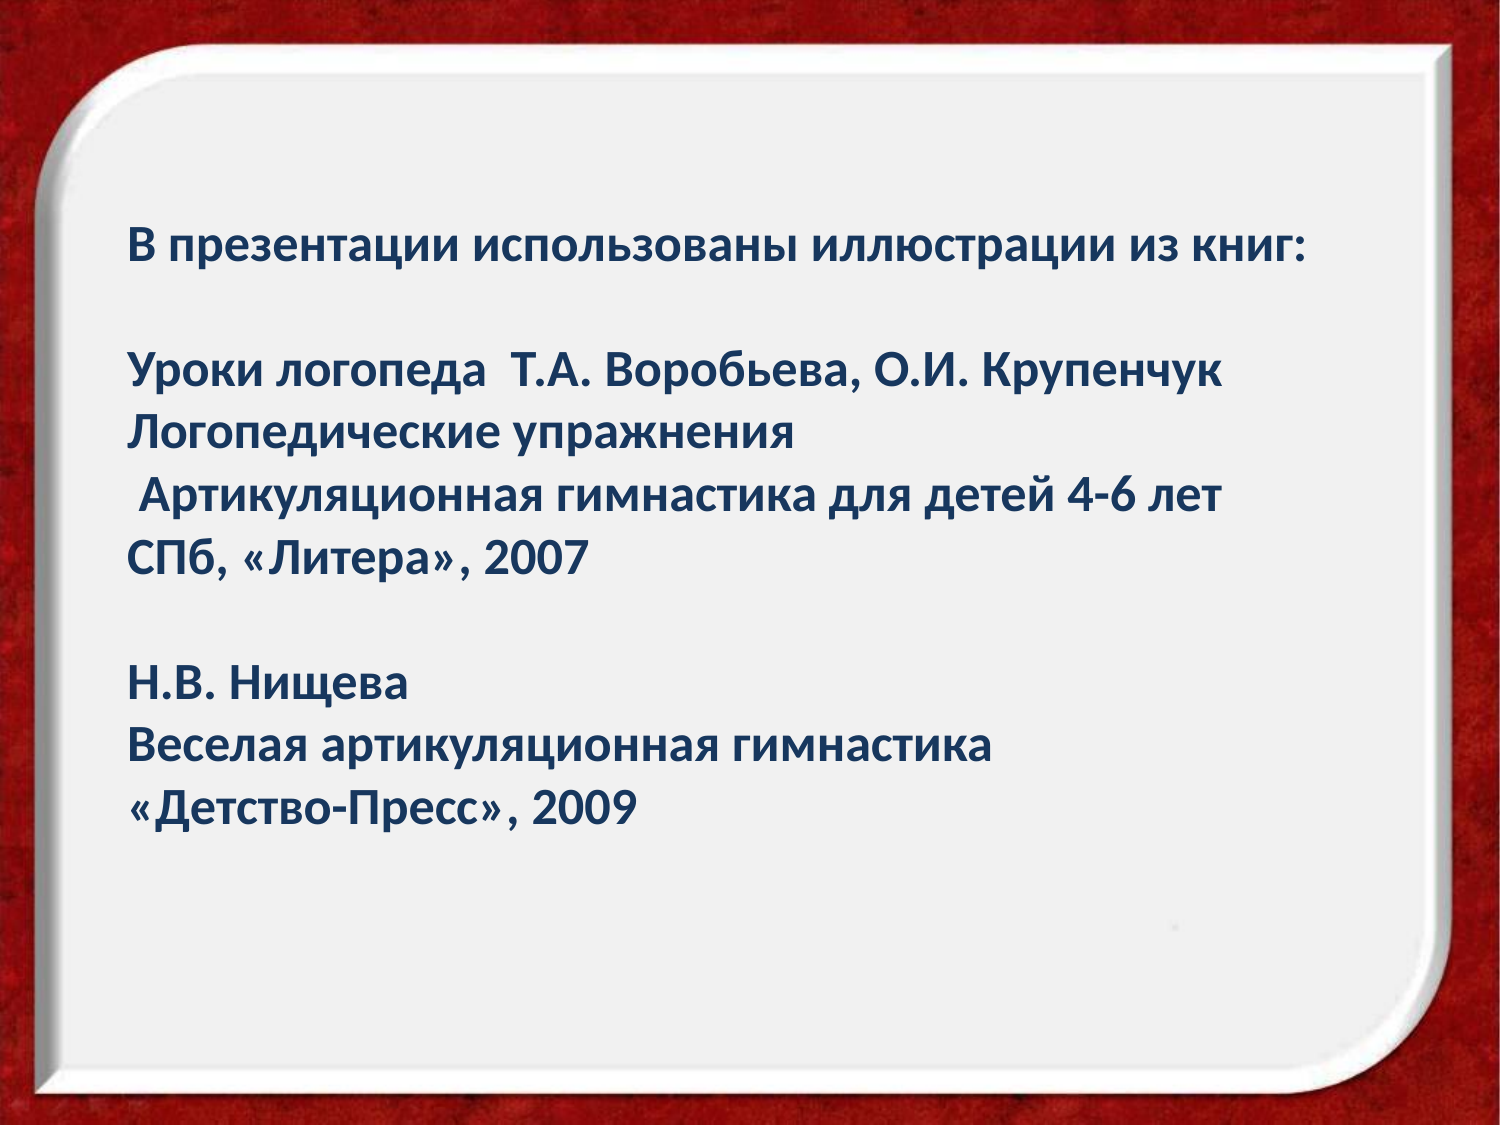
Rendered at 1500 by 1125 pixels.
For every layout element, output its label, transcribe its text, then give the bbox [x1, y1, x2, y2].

title В презентации использованы иллюстрации из книг: Уроки логопеда Т.А. Воробьева, О.И. Крупенчук Логопедические упражнения Артикуляционная гимнастика для детей 4-6 лет СПб, «Литера», 2007 Н.В. Нищева Веселая артикуляционная гимнастика «Детство-Пресс», 2009 [112, 196, 1425, 1024]
picture [0, 0, 1500, 1125]
